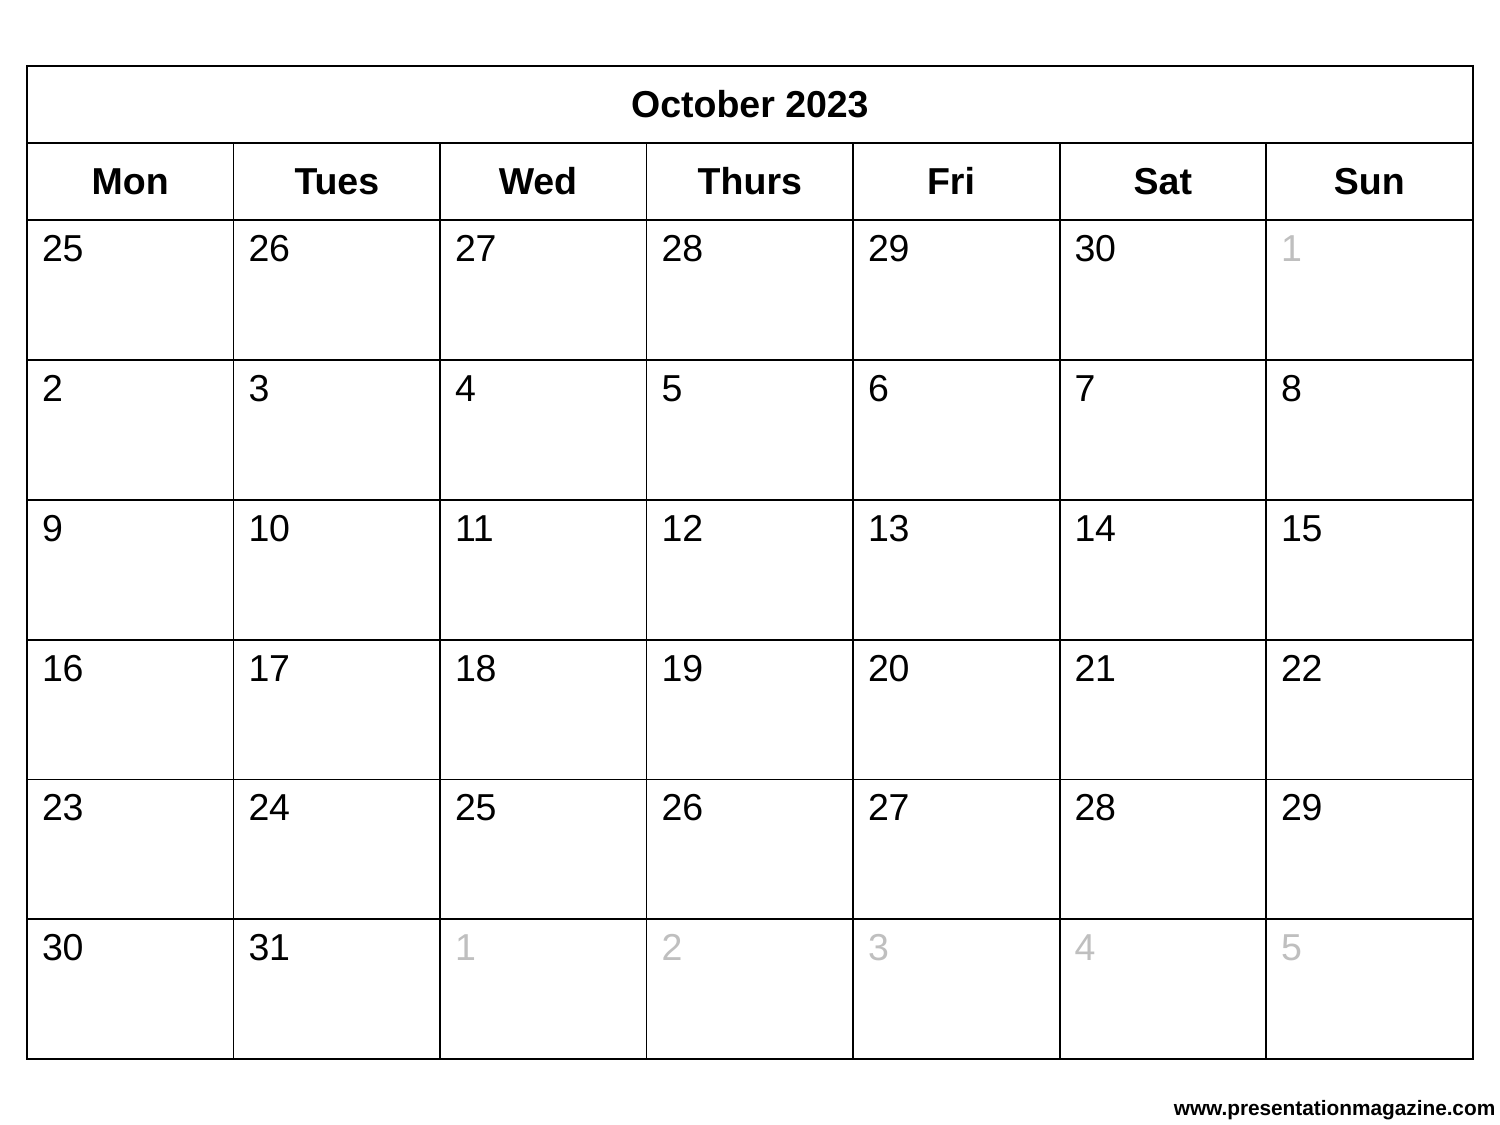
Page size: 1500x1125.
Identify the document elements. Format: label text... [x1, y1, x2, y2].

table_cell 1 [441, 920, 646, 1058]
table_cell 1 [1267, 221, 1472, 359]
table_cell 29 [854, 221, 1059, 359]
table_cell 5 [647, 361, 852, 499]
table_cell Mon [28, 144, 233, 219]
table_cell 22 [1267, 641, 1472, 779]
table_cell Thurs [647, 144, 852, 219]
table_cell 18 [441, 641, 646, 779]
table_cell 3 [234, 361, 439, 499]
table_cell 26 [647, 780, 852, 918]
table_cell 25 [441, 780, 646, 918]
table_cell 2 [28, 361, 233, 499]
table_cell 27 [854, 780, 1059, 918]
table_cell 4 [1061, 920, 1265, 1058]
table_cell Fri [854, 144, 1059, 219]
table_cell Tues [234, 144, 439, 219]
table_cell 25 [28, 221, 233, 359]
table_cell 7 [1061, 361, 1265, 499]
table_cell Sat [1061, 144, 1265, 219]
table_cell Sun [1267, 144, 1472, 219]
table_cell 29 [1267, 780, 1472, 918]
table_cell 30 [1061, 221, 1265, 359]
table_cell 11 [441, 501, 646, 639]
table_cell 6 [854, 361, 1059, 499]
table_cell Wed [441, 144, 646, 219]
table_cell 3 [854, 920, 1059, 1058]
table_cell 10 [234, 501, 439, 639]
table_cell 20 [854, 641, 1059, 779]
table_header October 2023 [28, 67, 1472, 142]
table_cell 26 [234, 221, 439, 359]
table_cell 13 [854, 501, 1059, 639]
table_cell 23 [28, 780, 233, 918]
table_cell 8 [1267, 361, 1472, 499]
table_cell 4 [441, 361, 646, 499]
table_cell 12 [647, 501, 852, 639]
table_cell 24 [234, 780, 439, 918]
table_cell 19 [647, 641, 852, 779]
table_cell 15 [1267, 501, 1472, 639]
table_cell 28 [647, 221, 852, 359]
table_cell 17 [234, 641, 439, 779]
table_cell 16 [28, 641, 233, 779]
table_cell 14 [1061, 501, 1265, 639]
table_cell 5 [1267, 920, 1472, 1058]
table_cell 28 [1061, 780, 1265, 918]
table_cell 9 [28, 501, 233, 639]
table_cell 31 [234, 920, 439, 1058]
table_cell 21 [1061, 641, 1265, 779]
table_cell 2 [647, 920, 852, 1058]
table_cell 30 [28, 920, 233, 1058]
table_cell 27 [441, 221, 646, 359]
